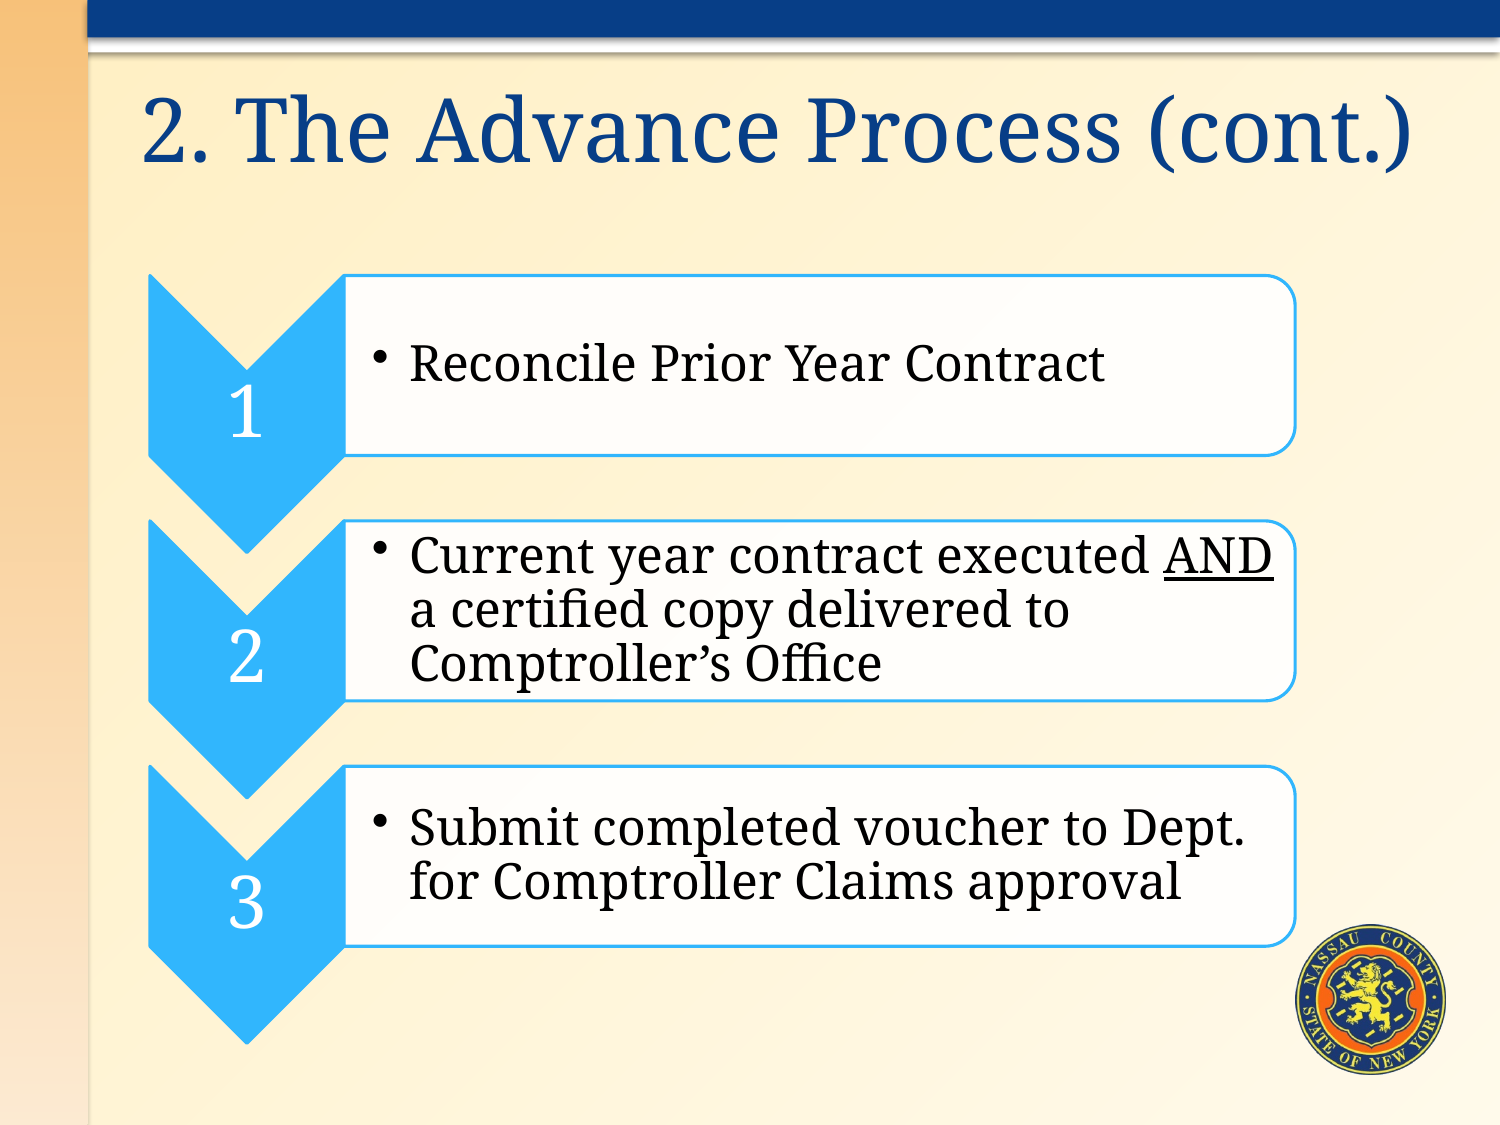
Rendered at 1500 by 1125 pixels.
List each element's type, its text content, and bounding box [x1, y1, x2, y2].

picture [1294, 924, 1446, 1076]
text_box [149, 274, 1296, 1045]
title 2. The Advance Process (cont.) [125, 62, 1438, 188]
